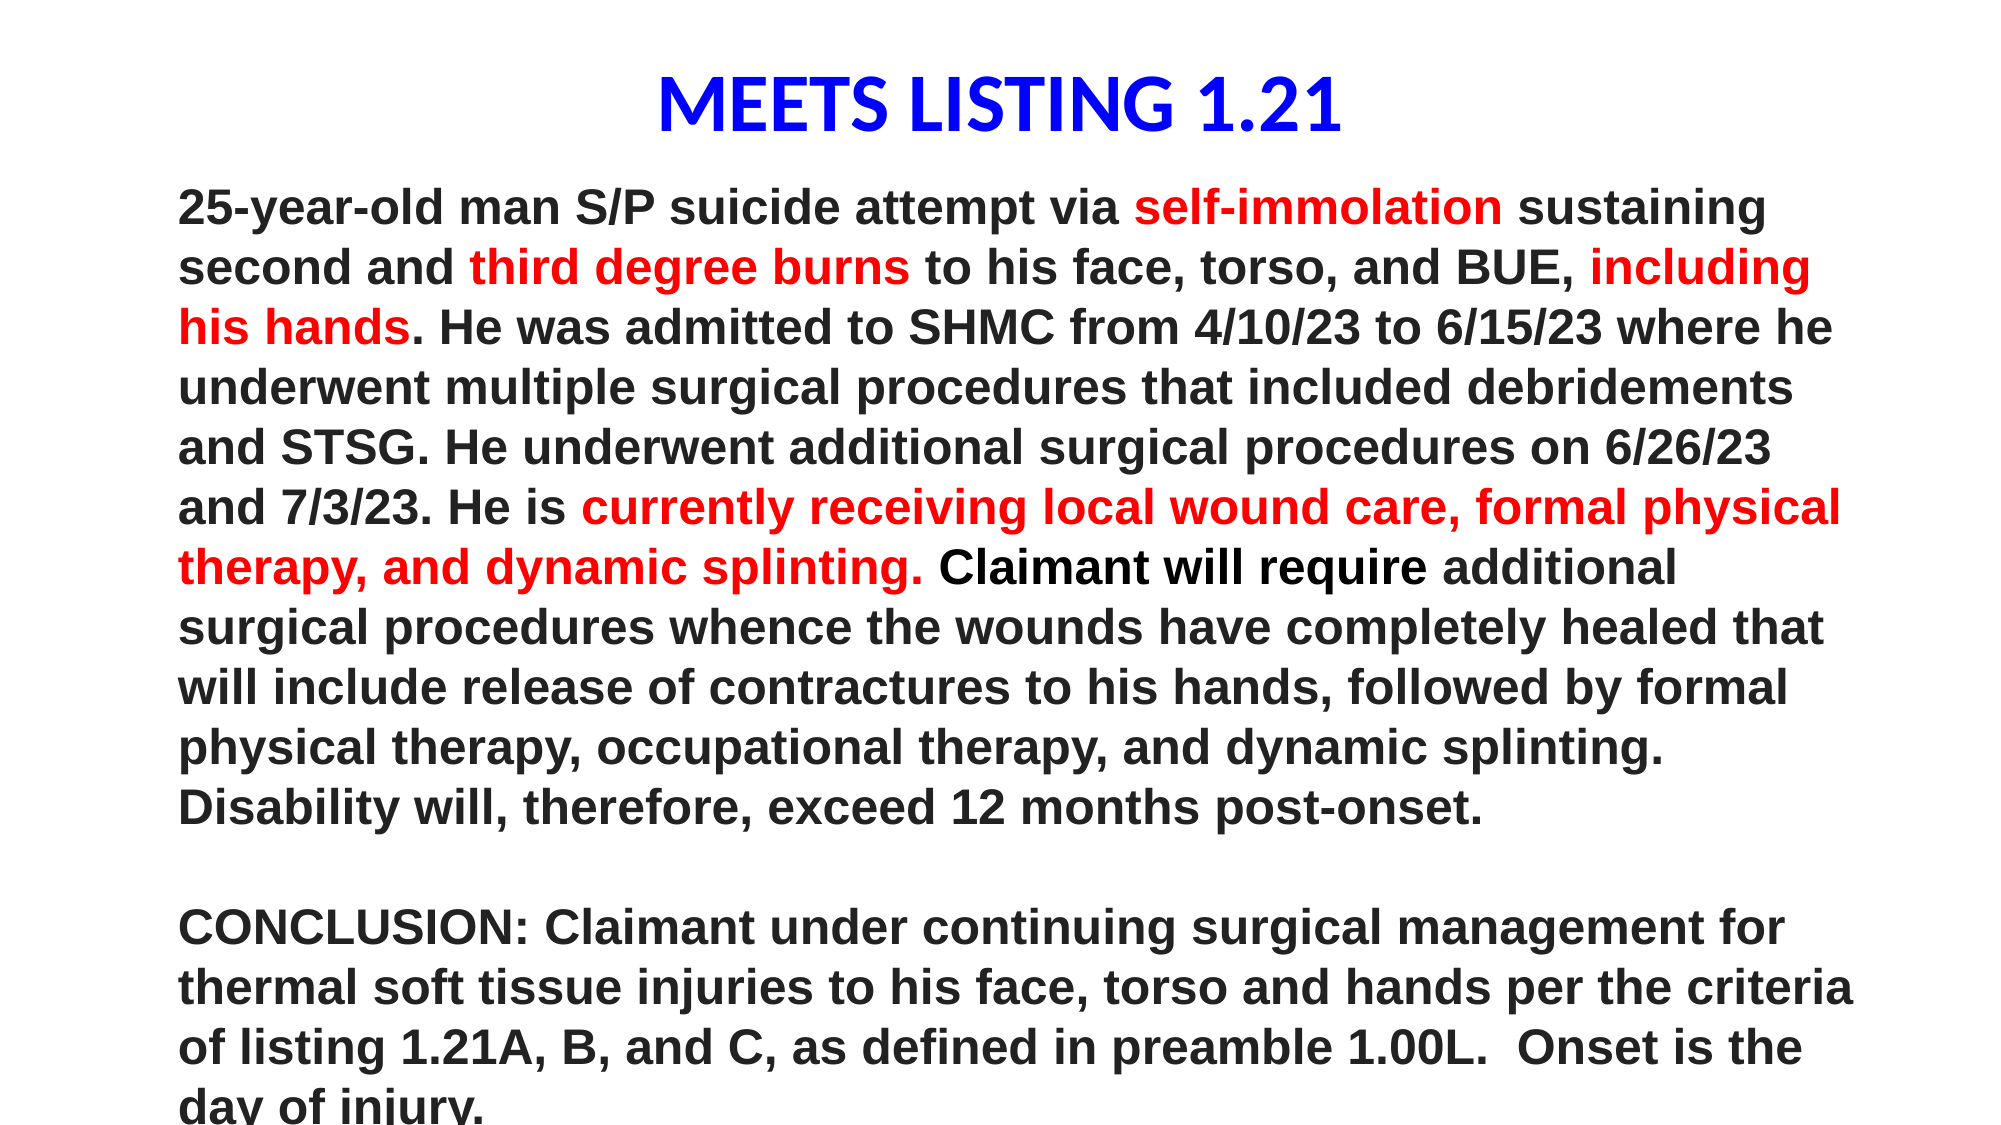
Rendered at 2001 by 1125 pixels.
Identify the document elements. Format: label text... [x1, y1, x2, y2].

text_box MEETS LISTING 1.21 [0, 41, 2000, 157]
text_box 25-year-old man S/P suicide attempt via self-immolation sustaining second and third degree burns to his face, torso, and BUE, including his hands. He was admitted to SHMC from 4/10/23 to 6/15/23 where he underwent multiple surgical procedures that included debridements and STSG. He underwent additional surgical procedures on 6/26/23 and 7/3/23. He is currently receiving local wound care, formal physical therapy, and dynamic splinting. Claimant will require additional surgical procedures whence the wounds have completely healed that will include release of contractures to his hands, followed by formal physical therapy, occupational therapy, and dynamic splinting. Disability will, therefore, exceed 12 months post-onset. CONCLUSION: Claimant under continuing surgical management for thermal soft tissue injuries to his face, torso and hands per the criteria of listing 1.21A, B, and C, as defined in preamble 1.00L. Onset is the day of injury. [163, 167, 1888, 1125]
